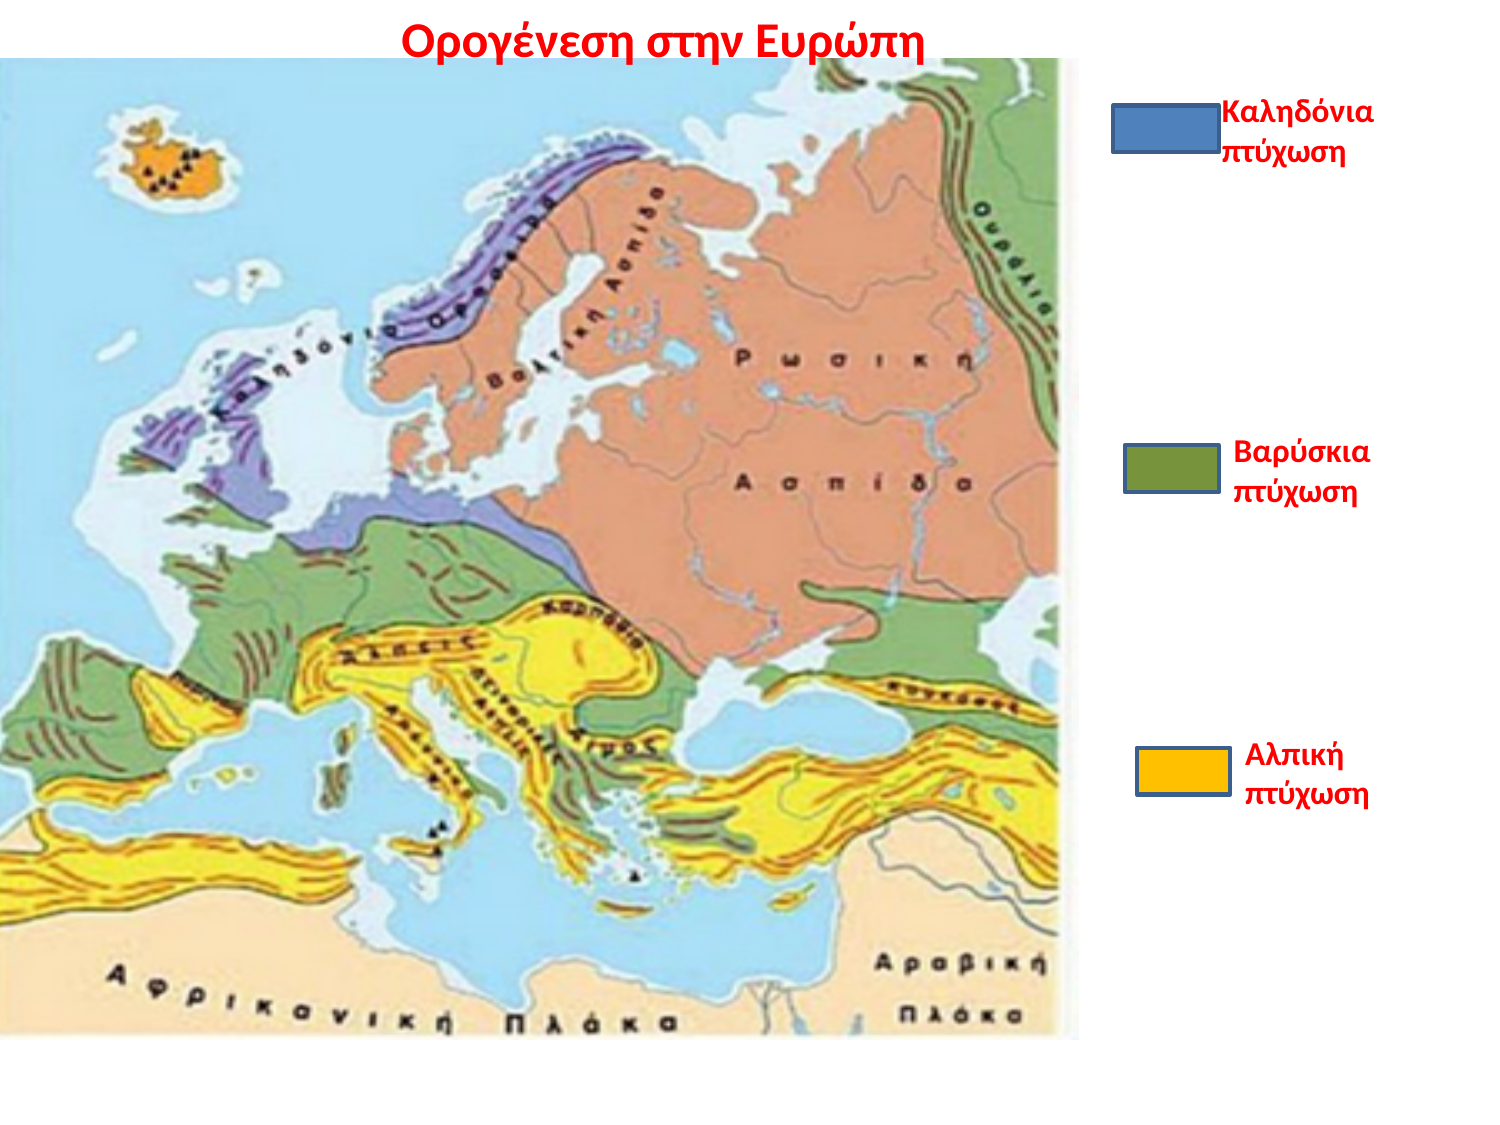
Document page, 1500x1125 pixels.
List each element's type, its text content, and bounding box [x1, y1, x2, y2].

text_box [1123, 443, 1218, 494]
picture [0, 58, 1079, 1040]
text_box Αλπική πτύχωση [1230, 724, 1418, 819]
text_box [1111, 103, 1207, 154]
text_box Βαρύσκια πτύχωση [1218, 421, 1407, 517]
text_box [1135, 746, 1230, 797]
text_box Ορογένεση στην Ευρώπη [386, 0, 1114, 75]
text_box Καληδόνια πτύχωση [1207, 81, 1454, 177]
